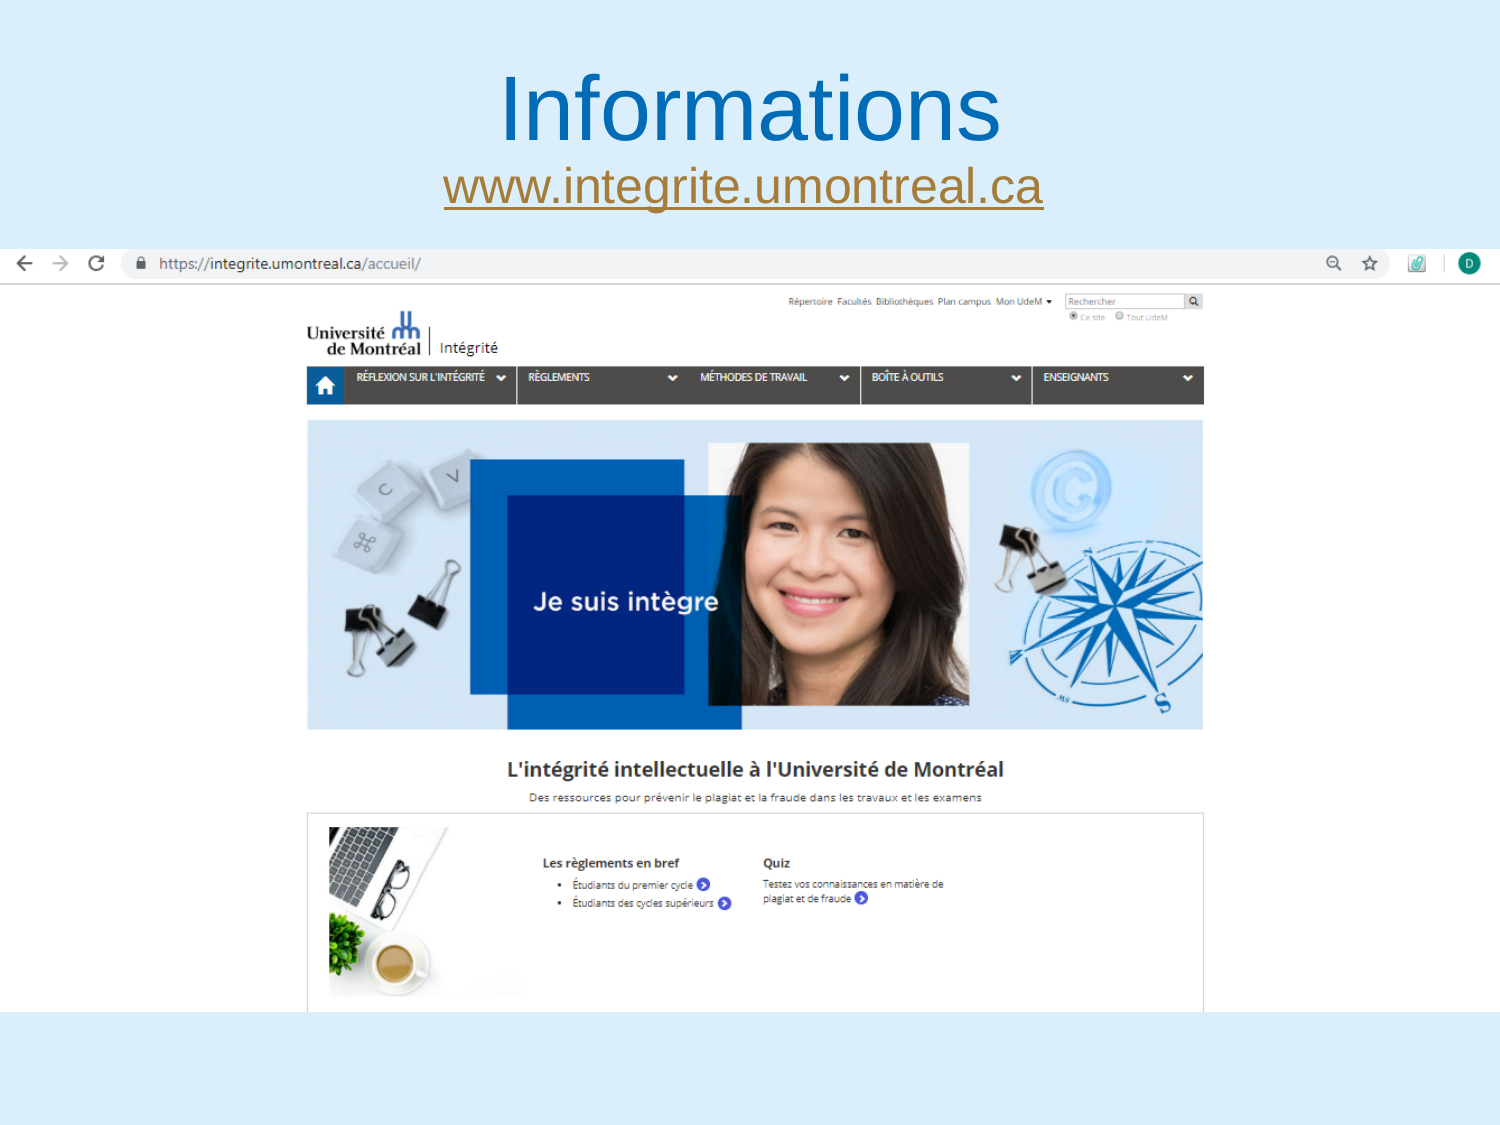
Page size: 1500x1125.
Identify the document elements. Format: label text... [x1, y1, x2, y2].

title Informations www.integrite.umontreal.ca [117, 105, 1385, 249]
picture [0, 249, 1500, 1012]
